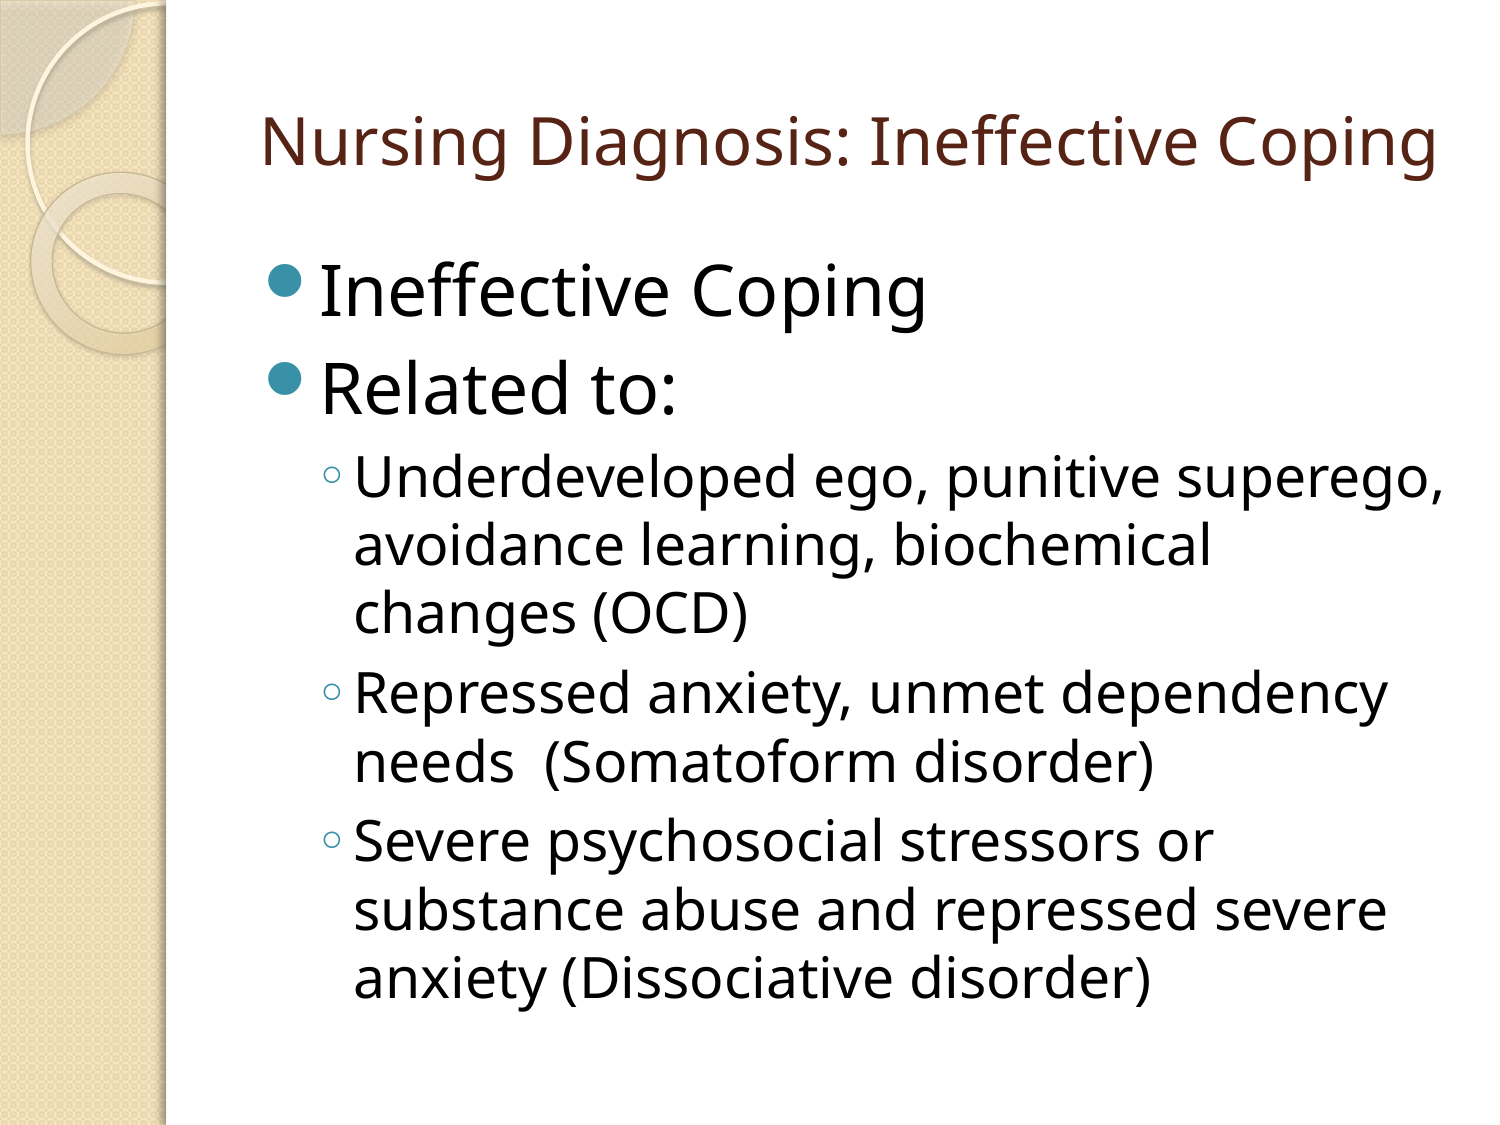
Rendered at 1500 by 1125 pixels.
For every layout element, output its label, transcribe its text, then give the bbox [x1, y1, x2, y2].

list Ineffective Coping Related to: Underdeveloped ego, punitive superego, avoidance learning, biochemical changes (OCD) Repressed anxiety, unmet dependency needs (Somatoform disorder) Severe psychosocial stressors or substance abuse and repressed severe anxiety (Dissociative disorder) [235, 237, 1466, 1026]
title Nursing Diagnosis: Ineffective Coping [235, 45, 1466, 233]
